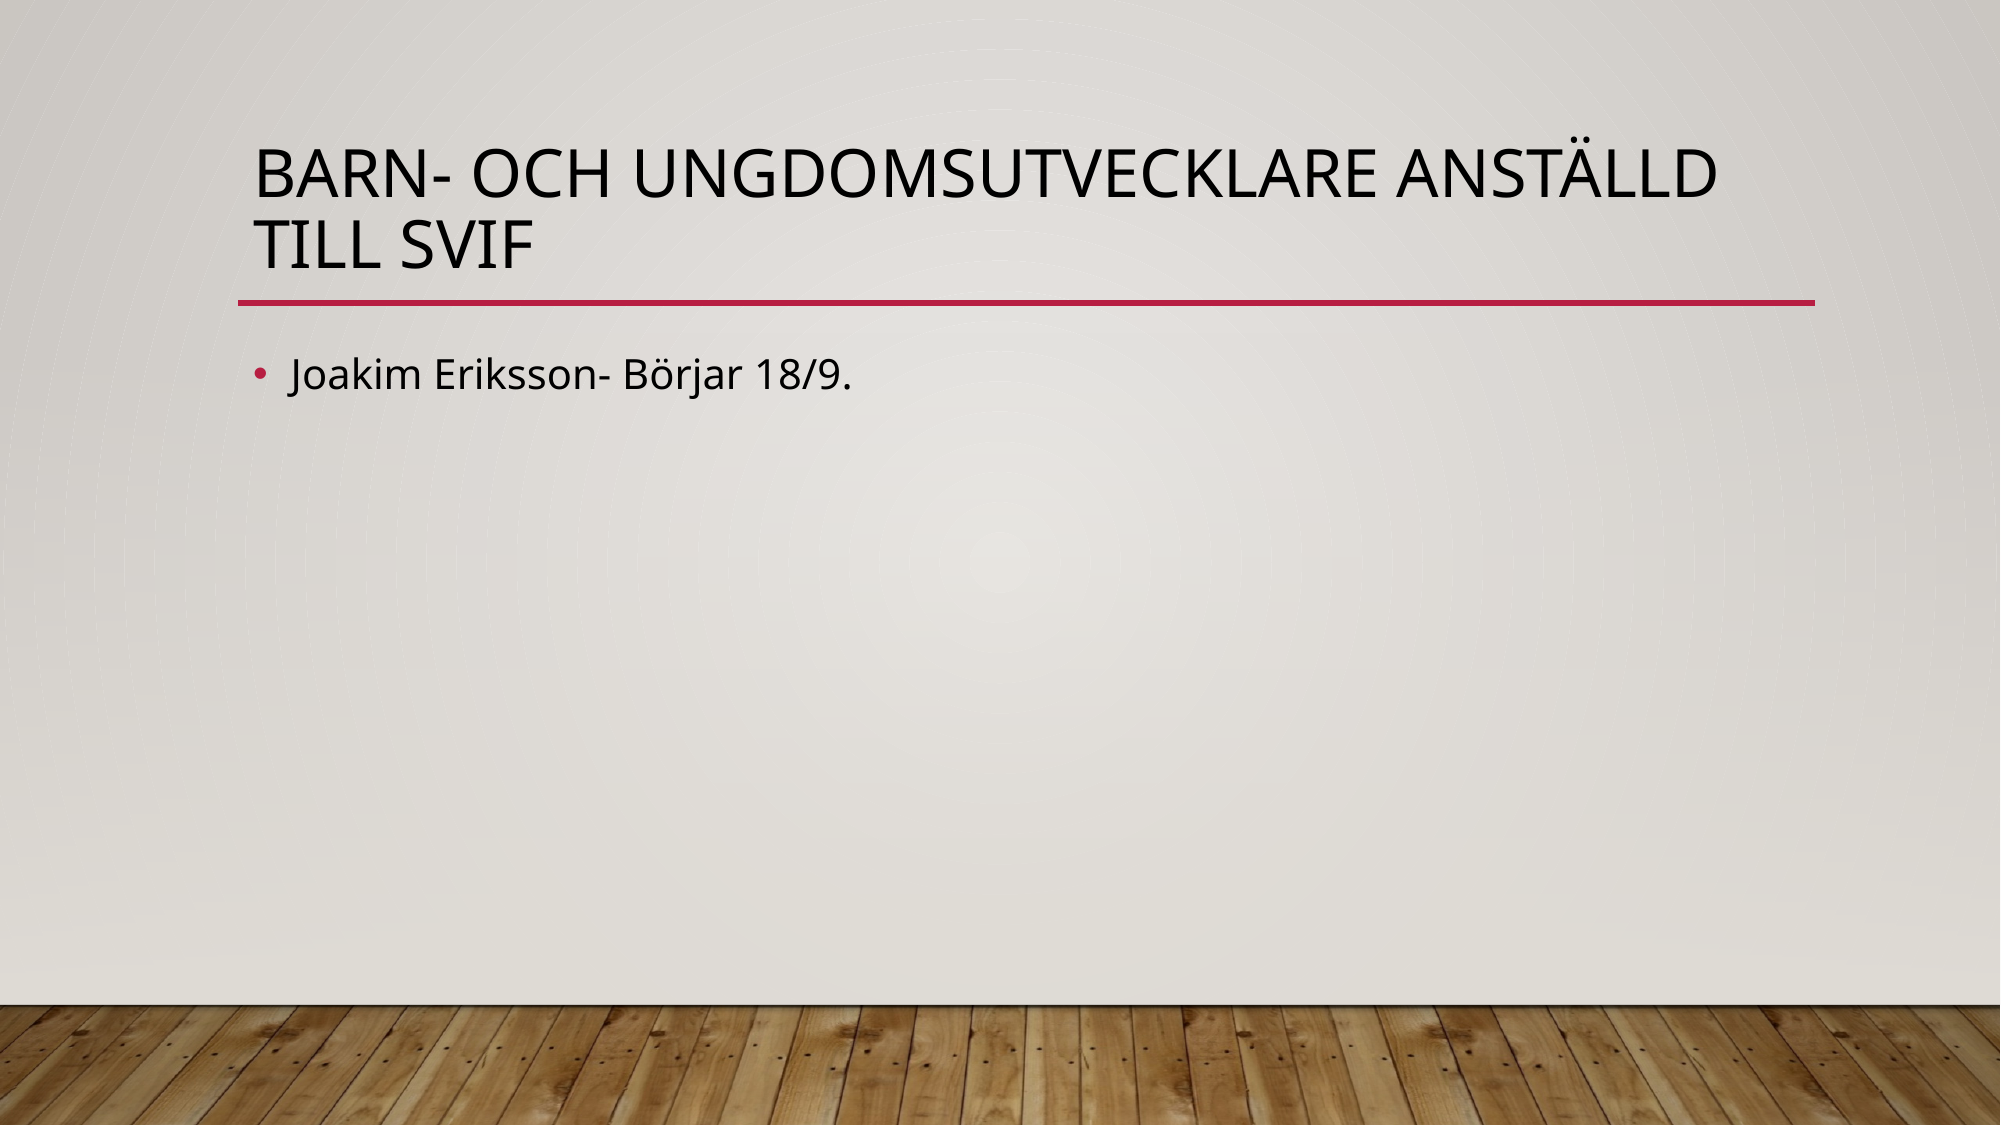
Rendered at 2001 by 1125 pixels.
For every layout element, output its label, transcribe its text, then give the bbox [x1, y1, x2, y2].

title Barn- och Ungdomsutvecklare anställd till svif [238, 131, 1814, 305]
picture [0, 1005, 2000, 1125]
list Joakim Eriksson- Börjar 18/9. [238, 330, 1814, 897]
